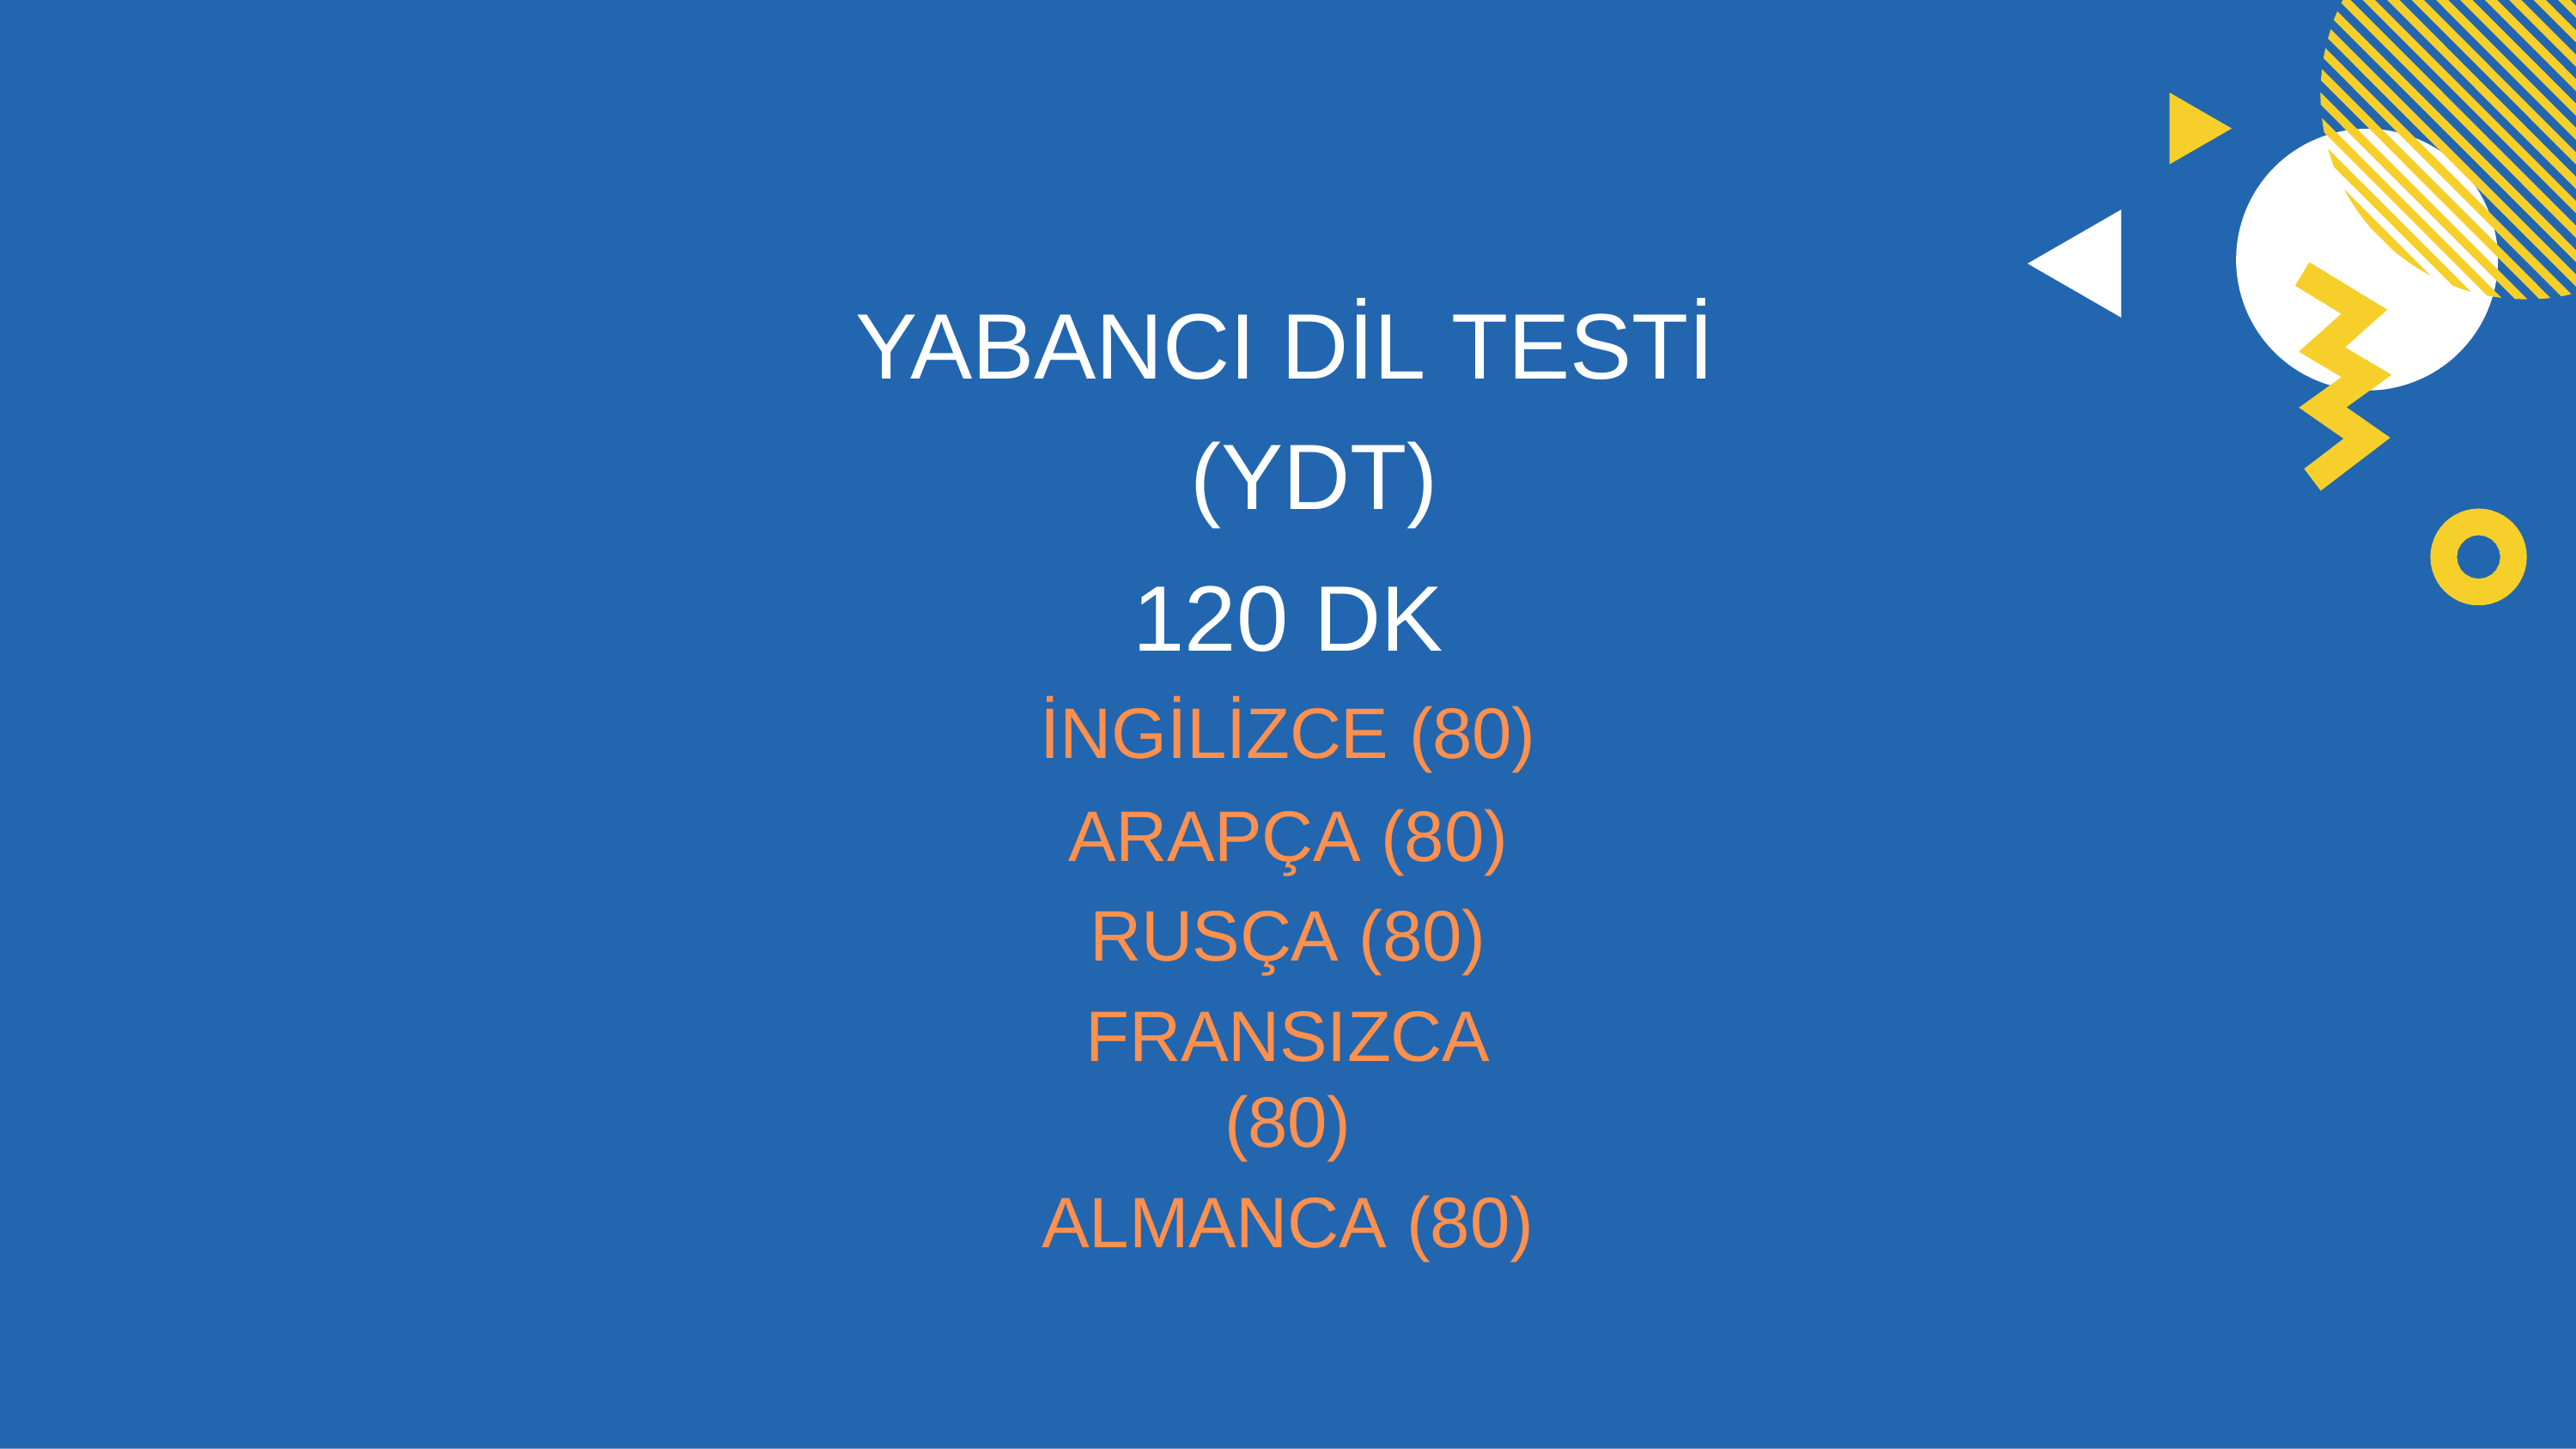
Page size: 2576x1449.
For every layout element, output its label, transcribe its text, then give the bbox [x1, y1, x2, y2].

text_box [2027, 209, 2122, 318]
text_box [2502, 176, 2576, 263]
text_box [2502, 200, 2576, 287]
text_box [2235, 128, 2499, 491]
text_box [2430, 508, 2527, 606]
text_box [2320, 92, 2355, 127]
text_box 120 DK İNGİLİZCE (80) ARAPÇA (80) RUSÇA (80) FRANSIZCA (80) ALMANCA (80) [1012, 533, 1563, 1263]
text_box [2169, 92, 2233, 165]
text_box [2333, 11, 2453, 127]
text_box [2502, 225, 2572, 297]
text_box [2323, 48, 2405, 127]
text_box [2341, 0, 2478, 127]
text_box [2502, 274, 2528, 300]
text_box [2502, 249, 2551, 300]
text_box [2321, 69, 2380, 127]
text_box [2502, 151, 2576, 238]
text_box [2328, 28, 2429, 127]
title YABANCI DİL TESTİ (YDT) [854, 265, 1723, 529]
text_box [2362, 0, 2576, 214]
